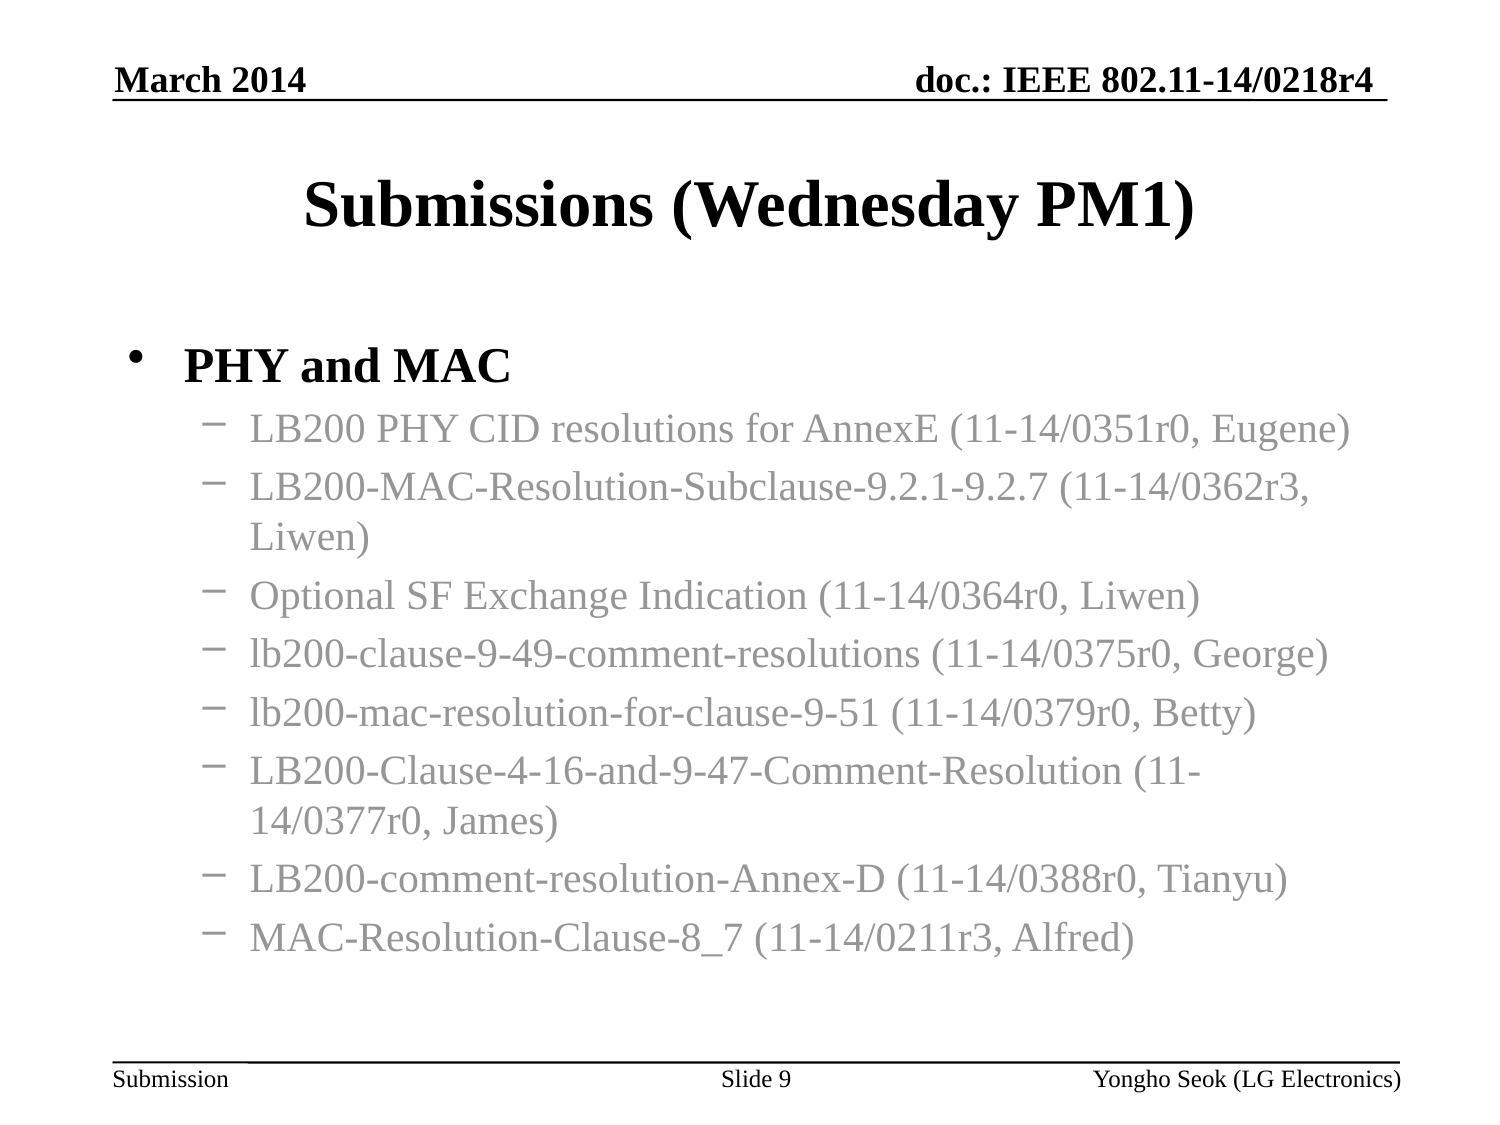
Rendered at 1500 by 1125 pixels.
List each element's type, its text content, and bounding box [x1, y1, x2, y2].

slide_number Slide 9 [712, 1061, 800, 1093]
footer Yongho Seok (LG Electronics) [1088, 1061, 1402, 1093]
list PHY and MAC LB200 PHY CID resolutions for AnnexE (11-14/0351r0, Eugene) LB200-MAC-Resolution-Subclause-9.2.1-9.2.7 (11-14/0362r3, Liwen) Optional SF Exchange Indication (11-14/0364r0, Liwen) lb200-clause-9-49-comment-resolutions (11-14/0375r0, George) lb200-mac-resolution-for-clause-9-51 (11-14/0379r0, Betty) LB200-Clause-4-16-and-9-47-Comment-Resolution (11-14/0377r0, James) LB200-comment-resolution-Annex-D (11-14/0388r0, Tianyu) MAC-Resolution-Clause-8_7 (11-14/0211r3, Alfred) [112, 324, 1388, 1001]
title Submissions (Wednesday PM1) [112, 112, 1388, 288]
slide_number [114, 54, 309, 101]
